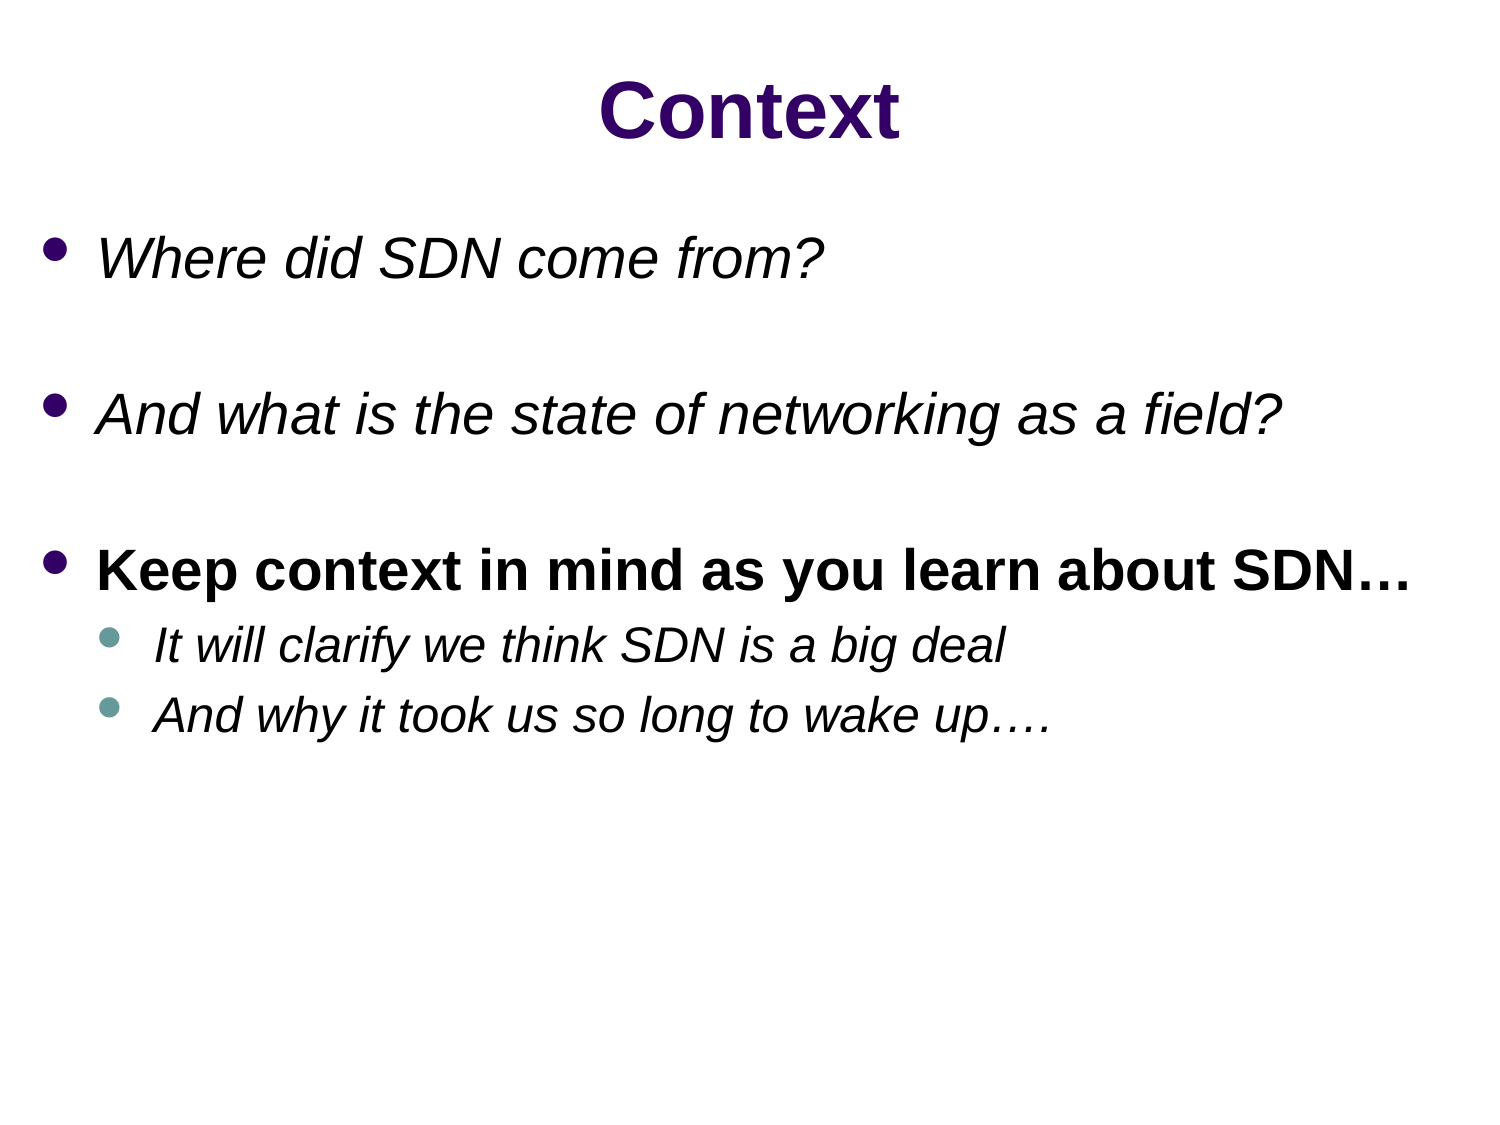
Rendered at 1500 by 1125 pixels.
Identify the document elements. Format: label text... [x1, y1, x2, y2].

title Context [0, 20, 1500, 163]
list Where did SDN come from? And what is the state of networking as a field? Keep context in mind as you learn about SDN… It will clarify we think SDN is a big deal And why it took us so long to wake up…. [24, 212, 1475, 1088]
